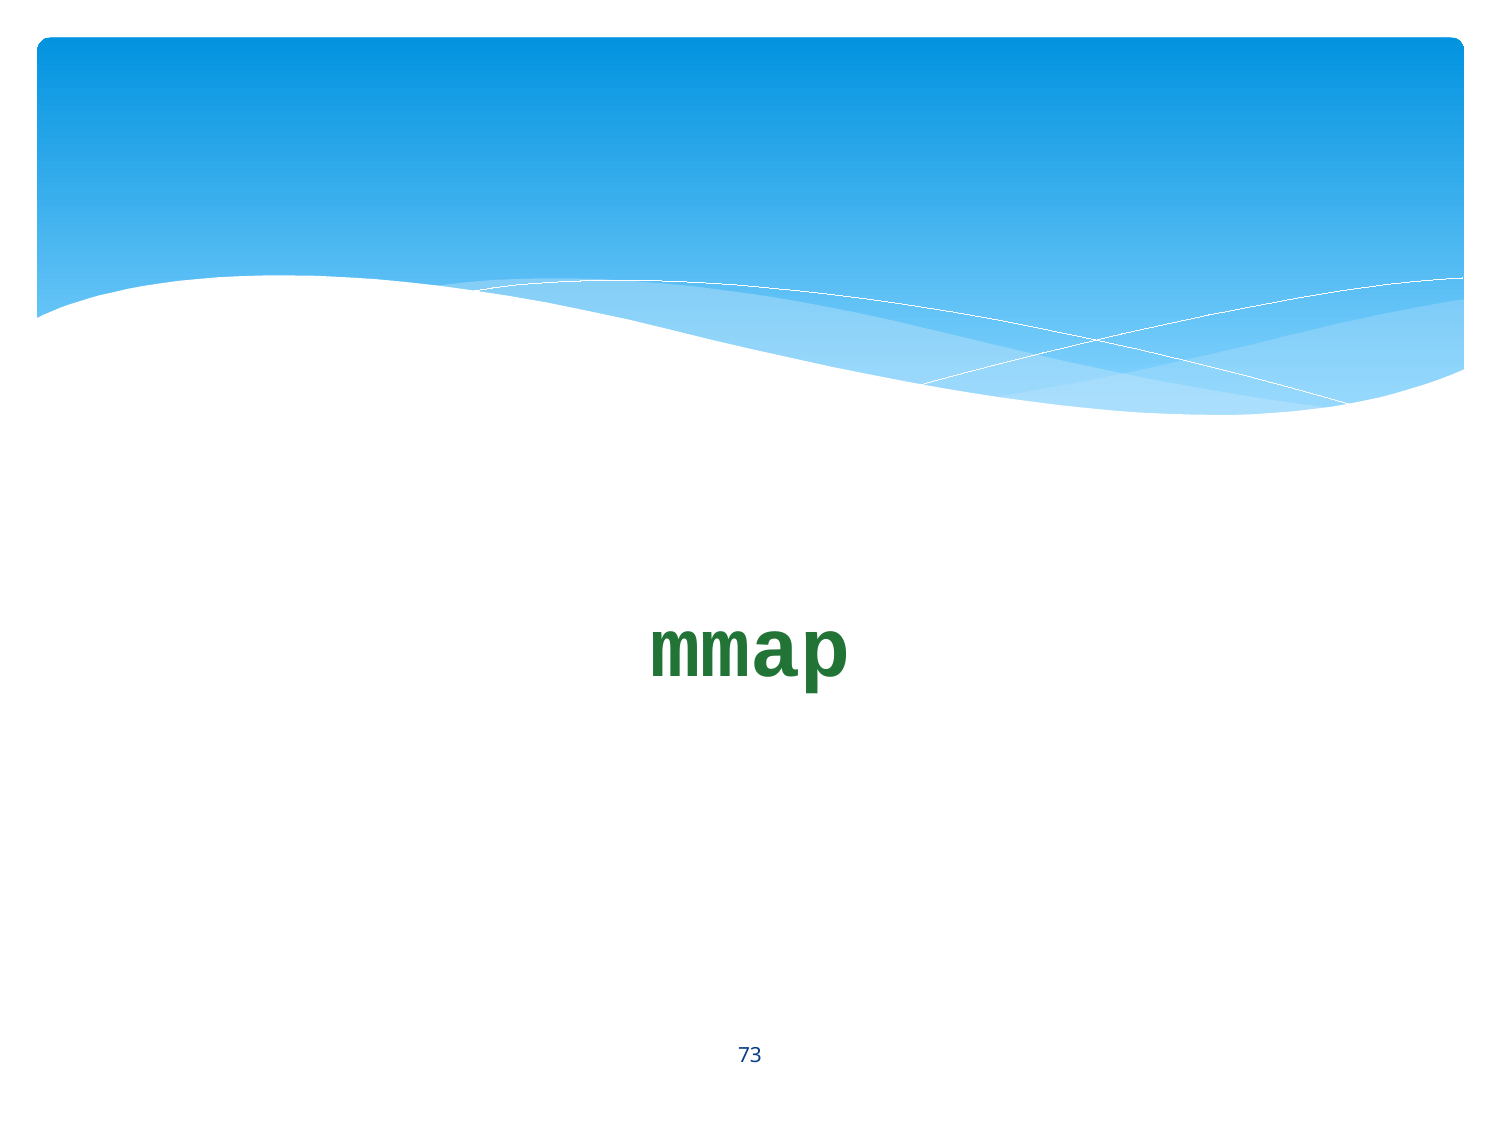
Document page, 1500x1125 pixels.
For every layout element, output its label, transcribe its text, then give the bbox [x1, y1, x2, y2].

slide_number 73 [654, 1025, 846, 1086]
list mmap [143, 438, 1359, 1005]
